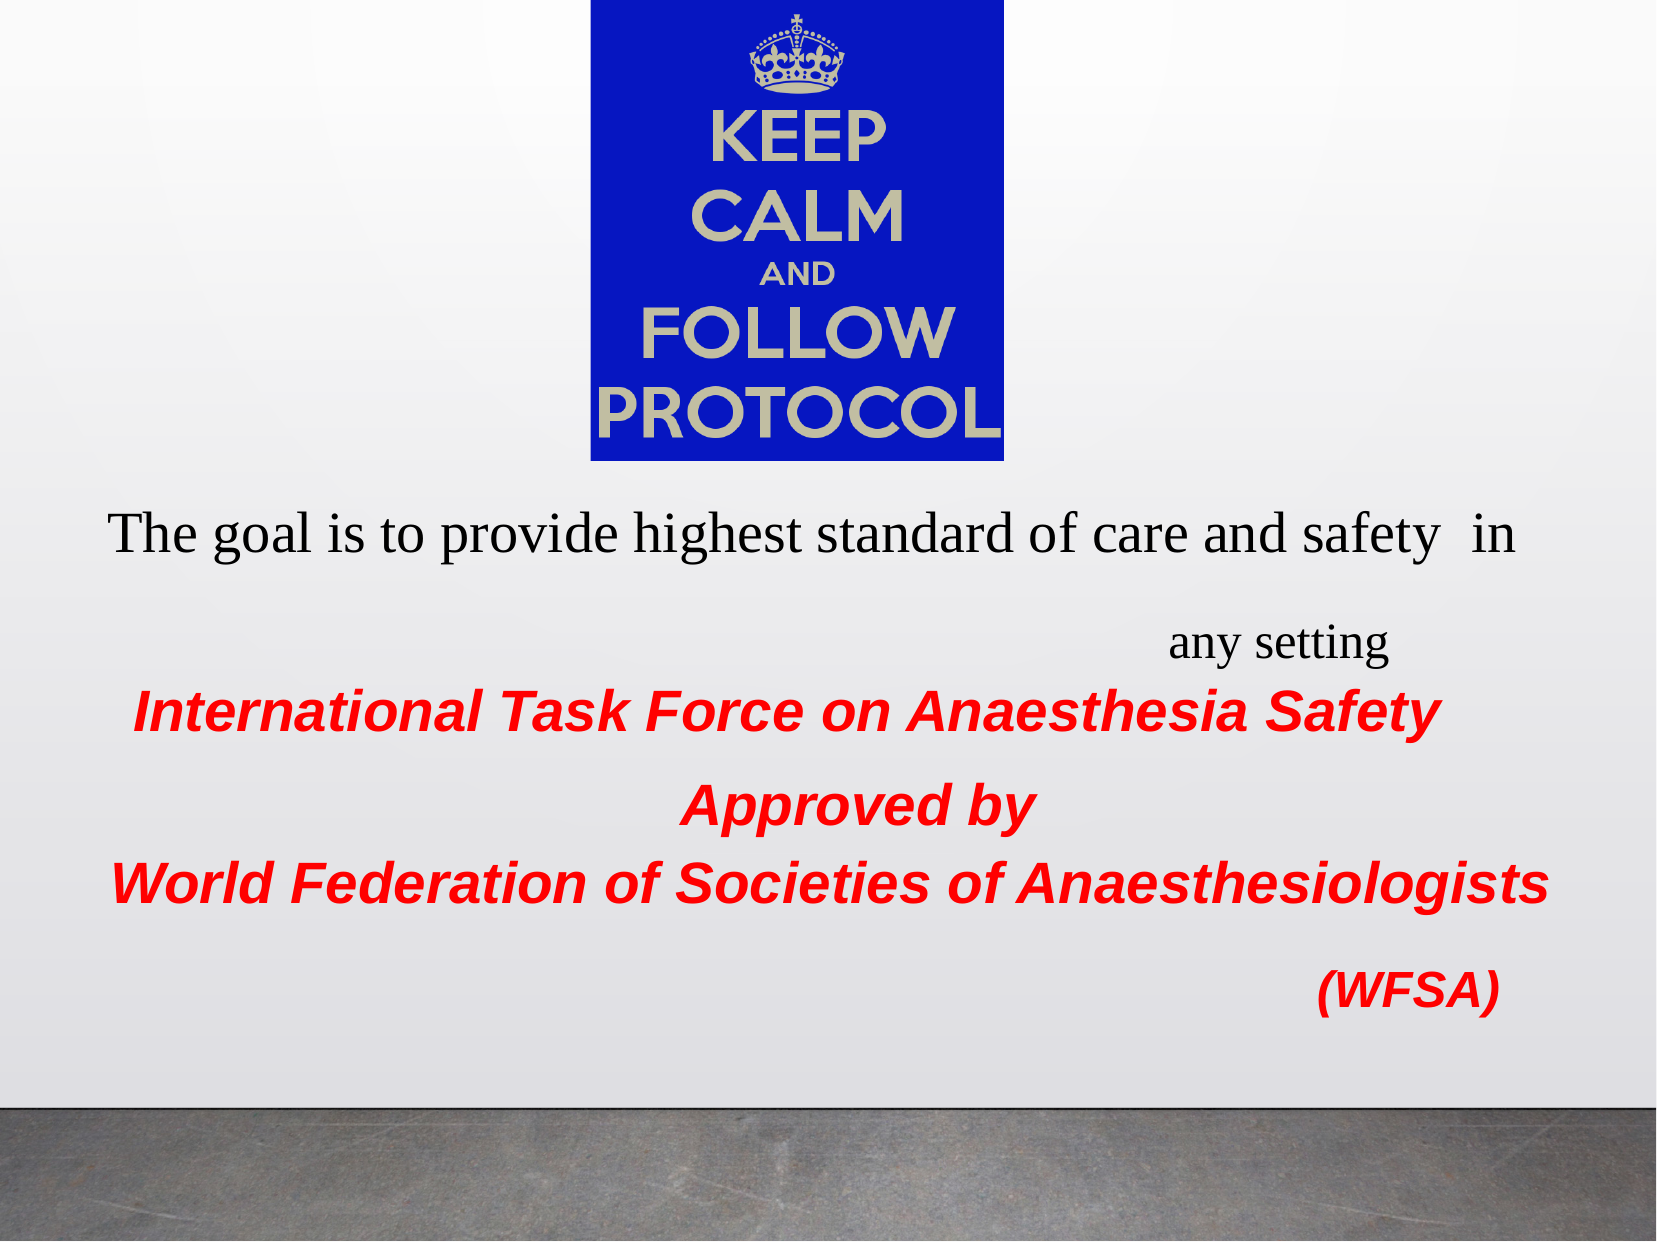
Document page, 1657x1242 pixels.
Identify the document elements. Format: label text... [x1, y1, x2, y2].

text_box World Federation of Societies of Anaesthesiologists (WFSA) [98, 841, 1555, 969]
text_box The goal is to provide highest standard of care and safety any setting International Task Force on Anaesthesia Safety Approved by [98, 490, 1445, 809]
picture [0, 1108, 1657, 1241]
text_box in [1460, 490, 1519, 554]
text_box [590, 0, 1004, 461]
